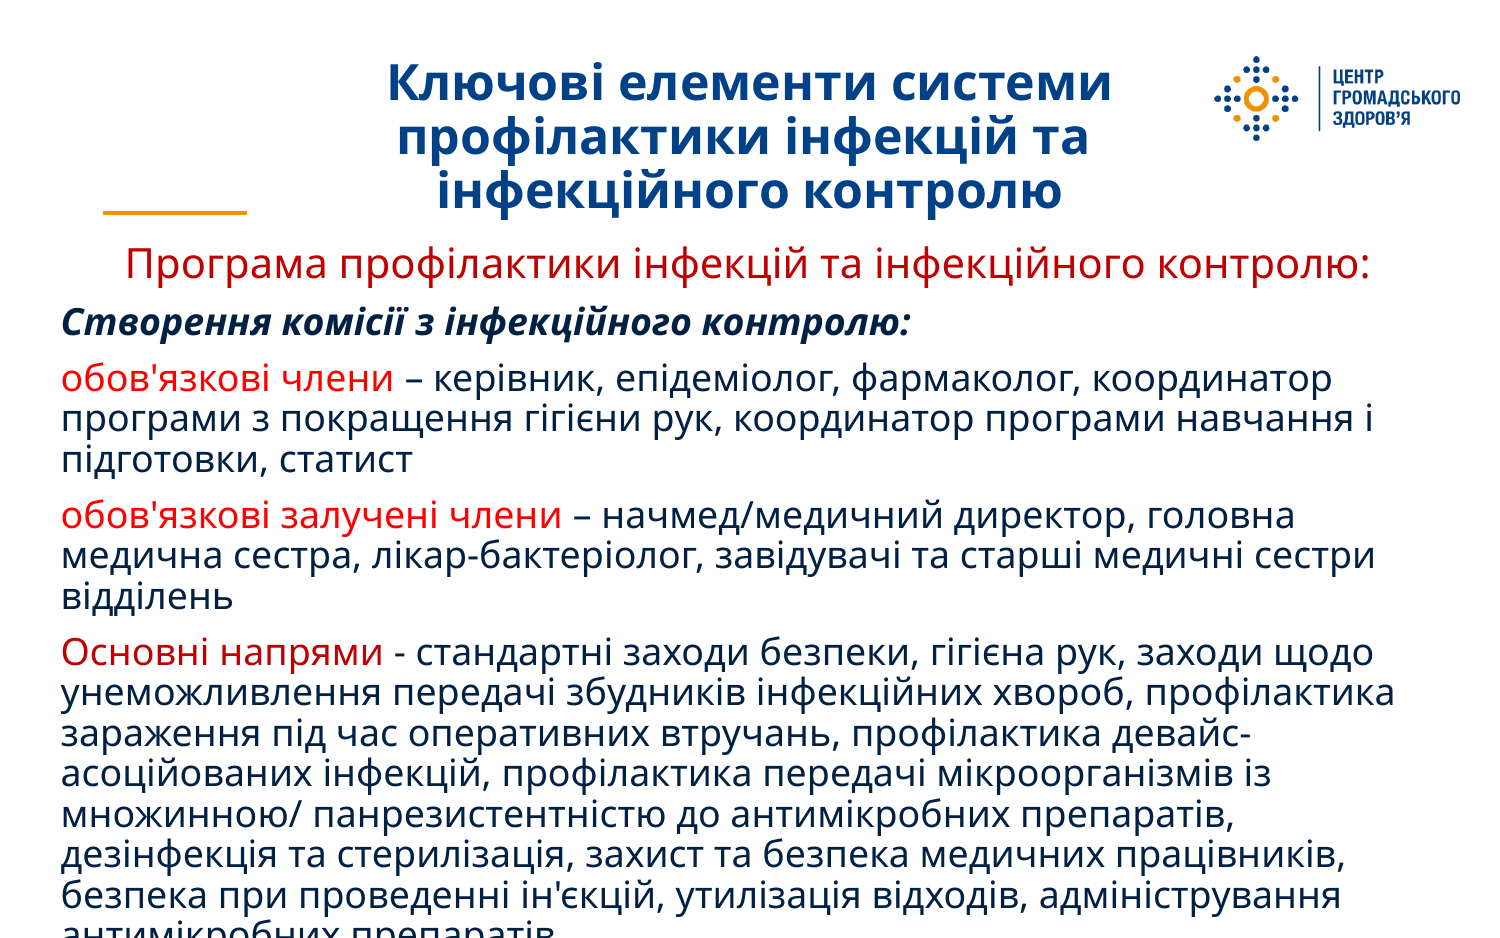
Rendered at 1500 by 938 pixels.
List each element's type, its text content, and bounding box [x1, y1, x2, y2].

picture [1397, 56, 1460, 141]
title Ключові елементи системи профілактики інфекцій та інфекційного контролю [103, 49, 1397, 213]
list Програма профілактики інфекцій та інфекційного контролю: Створення комісії з інфекційного контролю: обов'язкові члени – керівник, епідеміолог, фармаколог, координатор програми з покращення гігієни рук, координатор програми навчання і підготовки, статист обов'язкові залучені члени – начмед/медичний директор, головна медична сестра, лікар-бактеріолог, завідувачі та старші медичні сестри відділень Основні напрями - стандартні заходи безпеки, гігієна рук, заходи щодо унеможливлення передачі збудників інфекційних хвороб, профілактика зараження під час оперативних втручань, профілактика девайс-асоційованих інфекцій, профілактика передачі мікроорганізмів із множинною/ панрезистентністю до антимікробних препаратів, дезінфекція та стерилізація, захист та безпека медичних працівників, безпека при проведенні ін'єкцій, утилізація відходів, адміністрування антимікробних препаратів [45, 234, 1450, 907]
